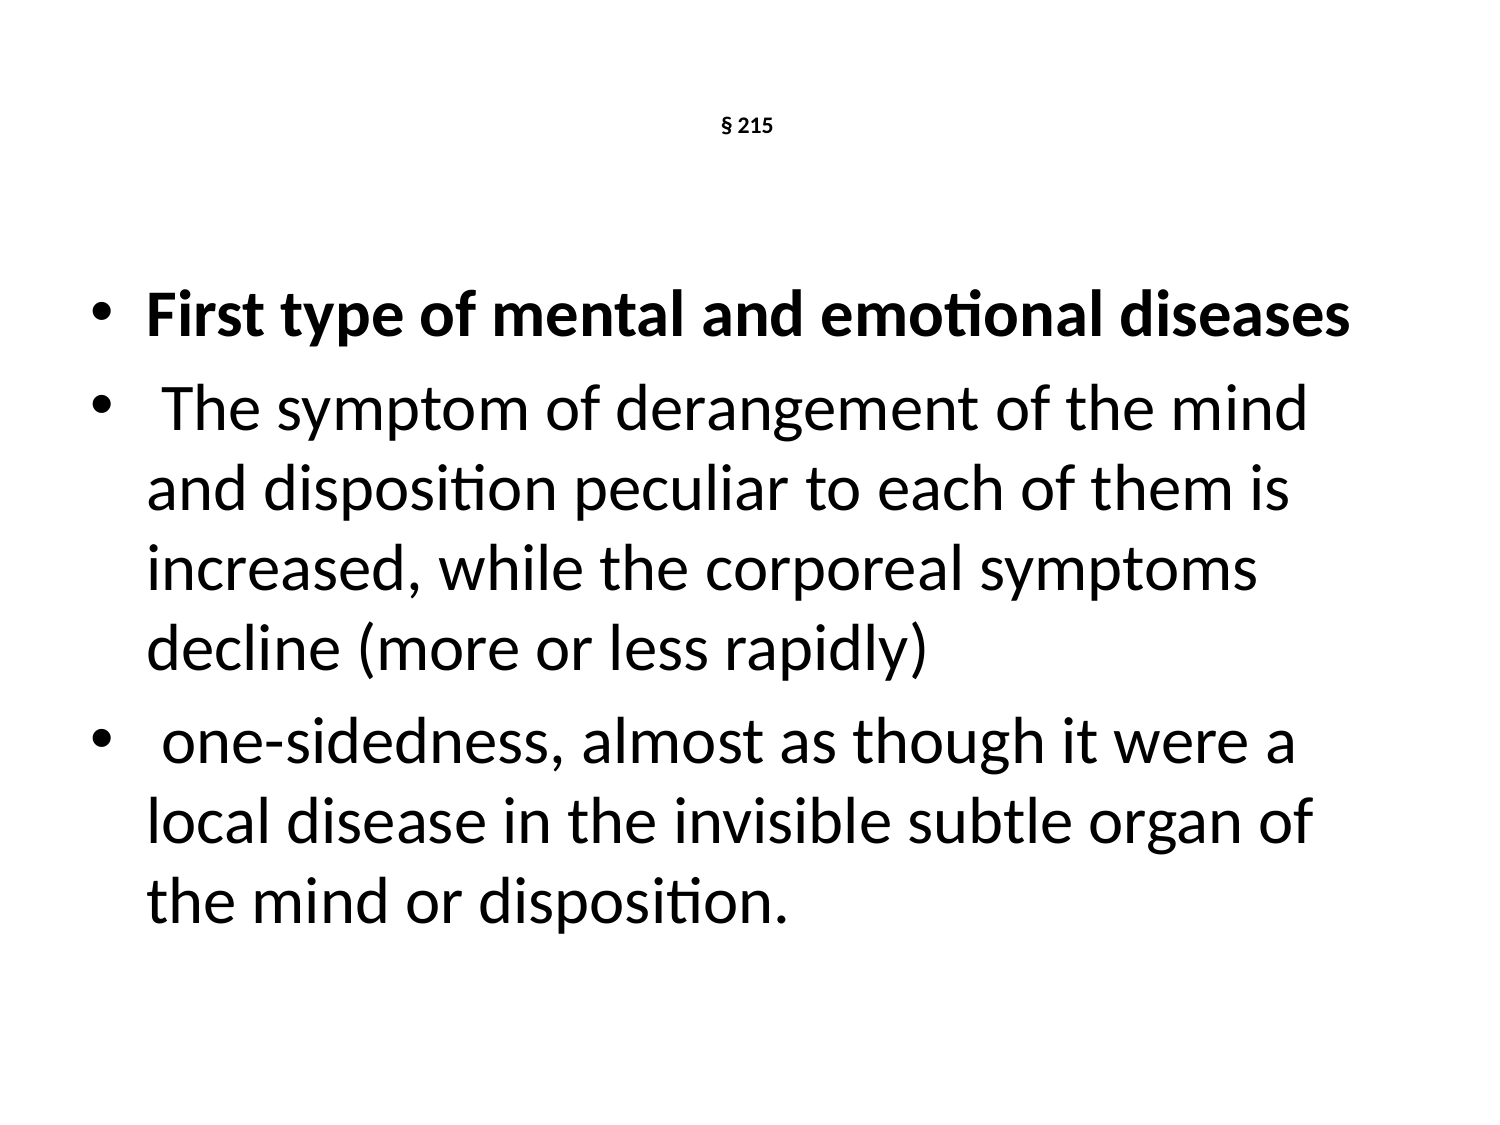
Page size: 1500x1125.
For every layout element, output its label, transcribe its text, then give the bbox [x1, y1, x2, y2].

list First type of mental and emotional diseases The symptom of derangement of the mind and disposition peculiar to each of them is increased, while the corporeal symptoms decline (more or less rapidly) one-sidedness, almost as though it were a local disease in the invisible subtle organ of the mind or disposition. [75, 262, 1425, 1005]
title § 215 [75, 45, 1425, 233]
